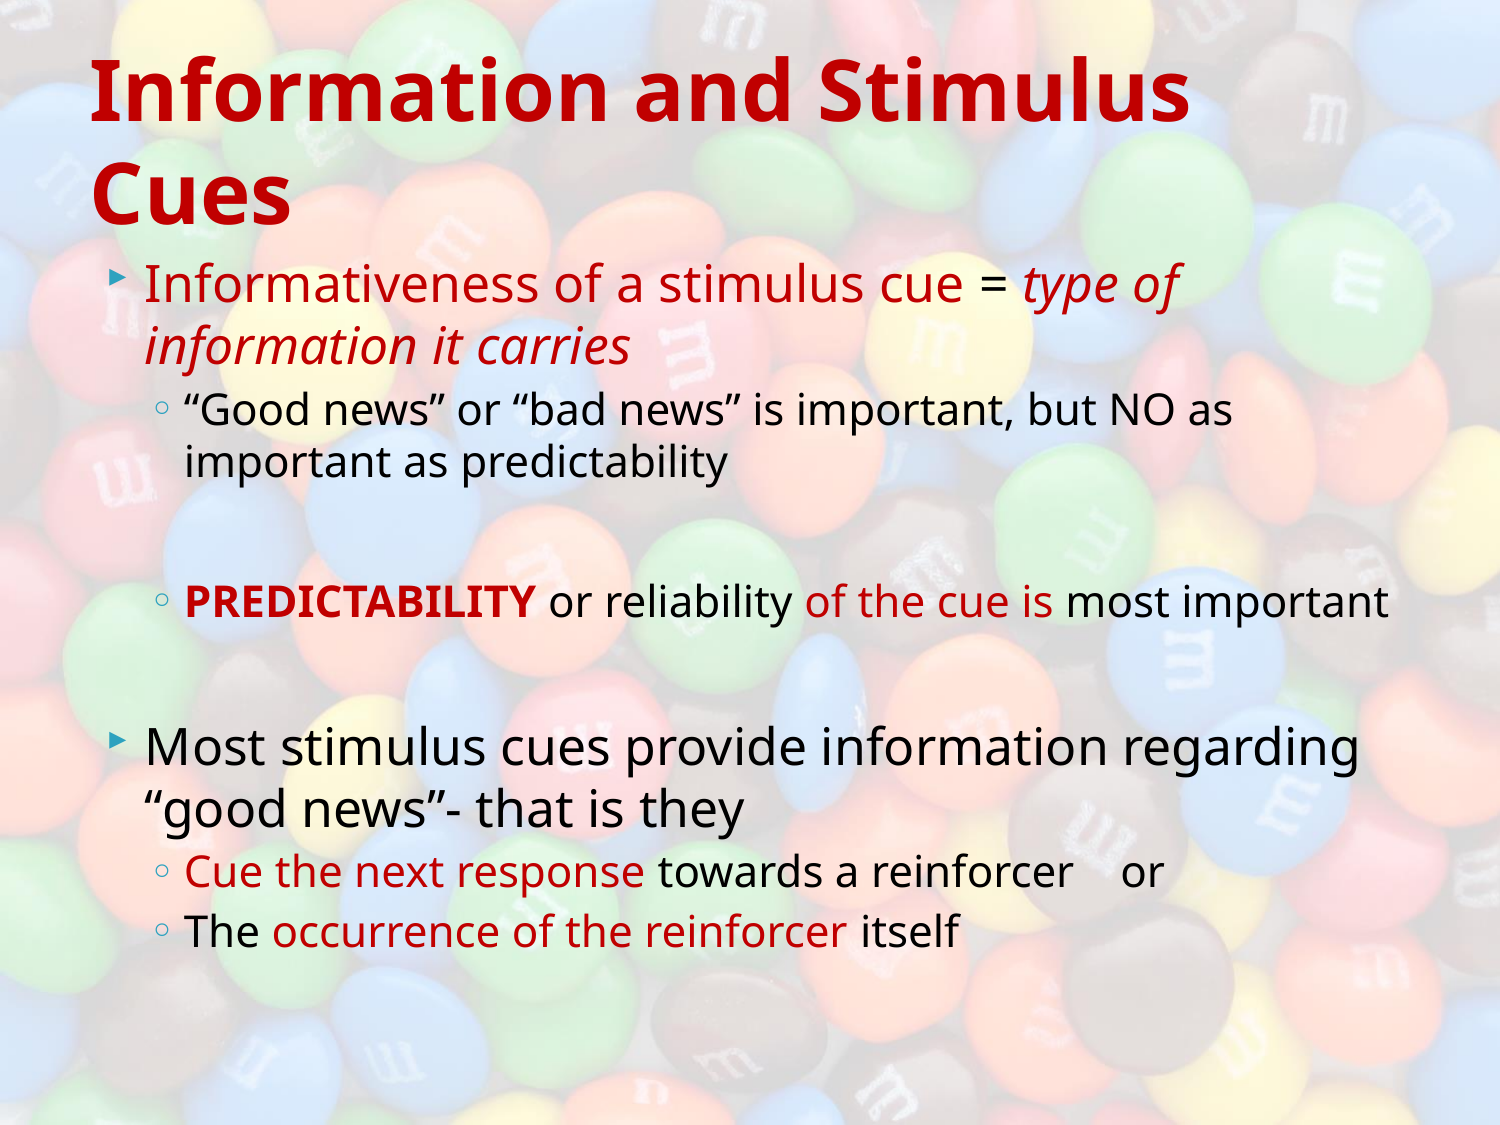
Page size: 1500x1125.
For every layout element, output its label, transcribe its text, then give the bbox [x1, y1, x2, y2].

title Information and Stimulus Cues [75, 45, 1425, 233]
picture [0, 0, 1500, 1125]
list Informativeness of a stimulus cue = type of information it carries “Good news” or “bad news” is important, but NO as important as predictability PREDICTABILITY or reliability of the cue is most important Most stimulus cues provide information regarding “good news”- that is they Cue the next response towards a reinforcer or The occurrence of the reinforcer itself [75, 242, 1425, 986]
